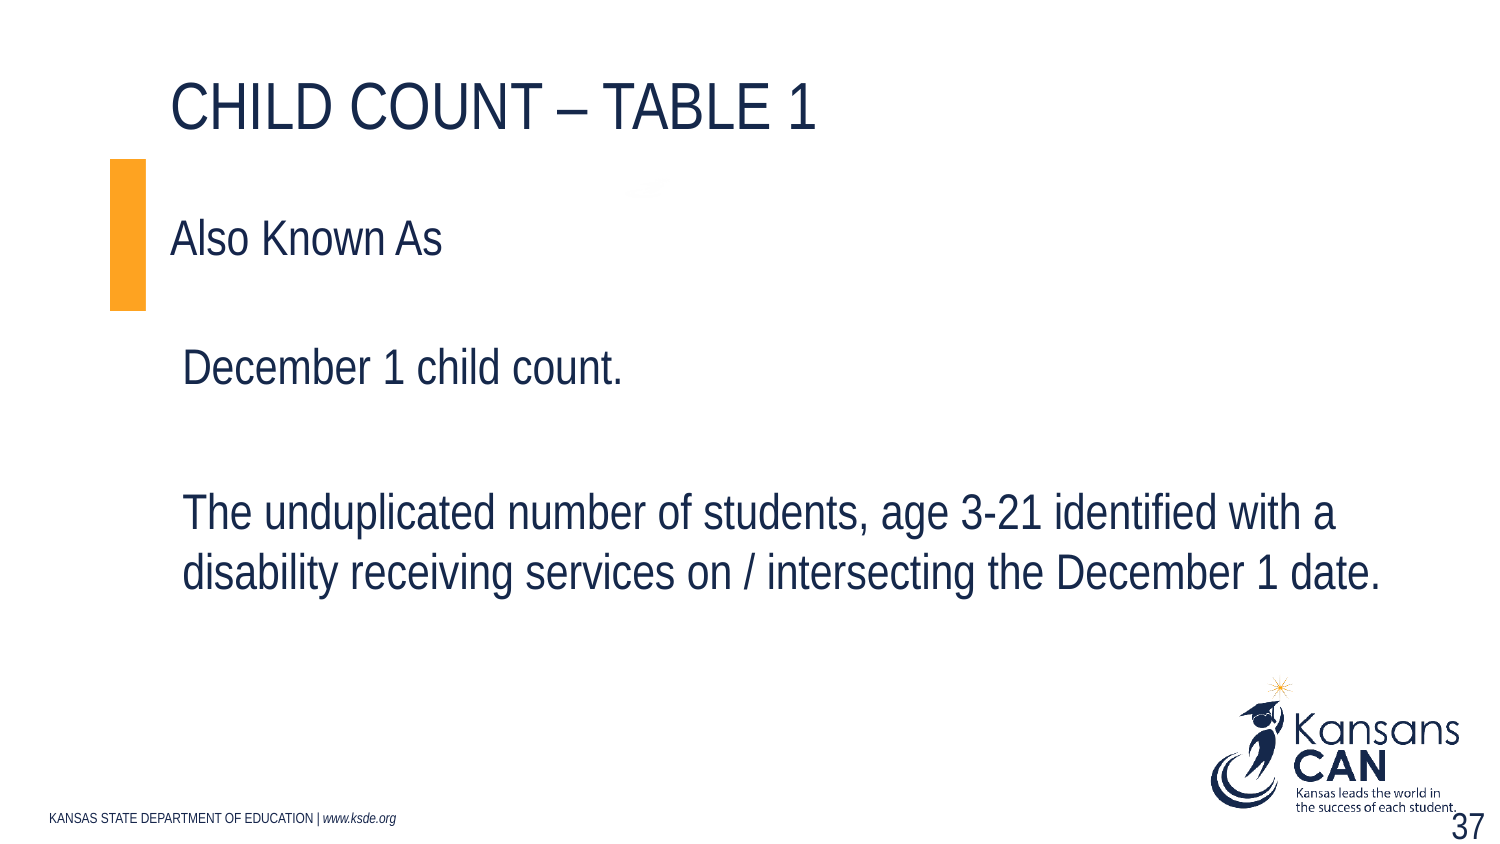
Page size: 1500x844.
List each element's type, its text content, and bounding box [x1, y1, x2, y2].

text_box December 1 child count. The unduplicated number of students, age 3-21 identified with a disability receiving services on / intersecting the December 1 date. [152, 327, 1428, 622]
picture [1208, 671, 1463, 822]
list Also Known As [110, 159, 1429, 311]
text_box 37 [1430, 794, 1500, 844]
title Child Count – Table 1 [110, 46, 1355, 143]
